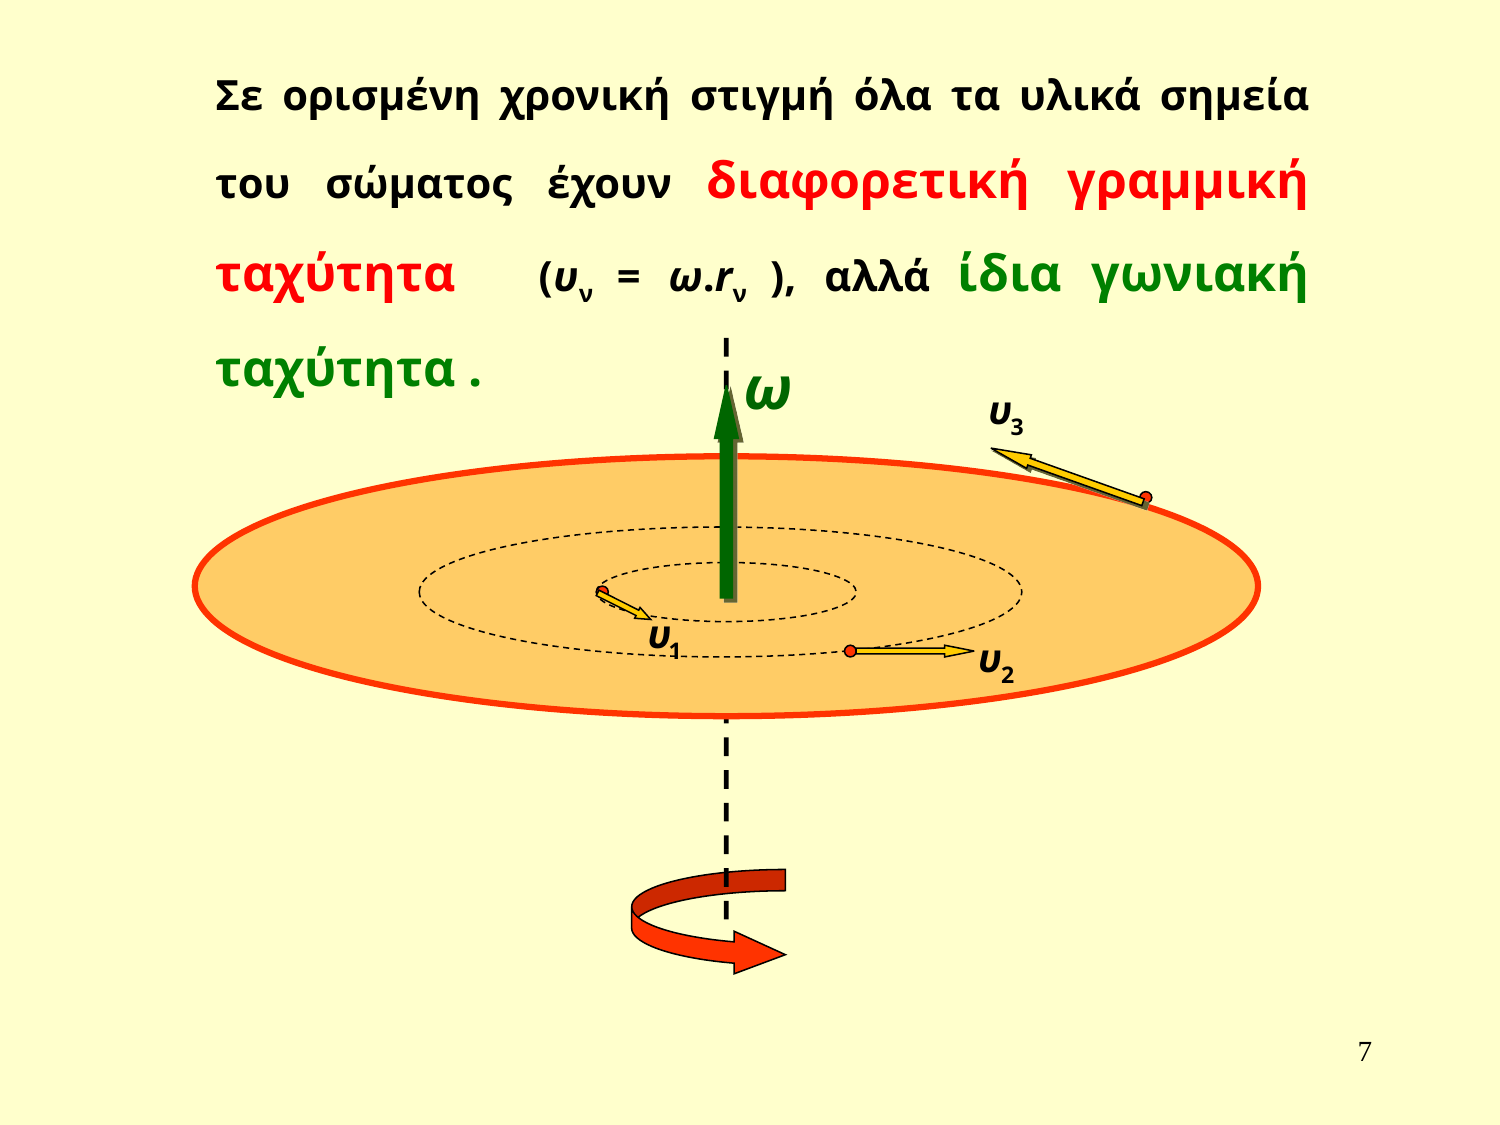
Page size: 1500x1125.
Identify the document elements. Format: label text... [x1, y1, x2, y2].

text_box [974, 633, 1021, 693]
text_box [631, 869, 786, 974]
text_box [844, 645, 856, 657]
text_box [856, 645, 969, 657]
text_box [419, 527, 720, 655]
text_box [643, 609, 687, 669]
text_box [691, 527, 1022, 657]
text_box [597, 562, 857, 622]
text_box [596, 586, 609, 594]
slide_number 7 [1074, 1025, 1388, 1100]
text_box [737, 349, 805, 422]
text_box [1140, 491, 1152, 503]
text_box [984, 385, 1031, 445]
text_box [997, 452, 1145, 506]
text_box [194, 456, 976, 717]
text_box [596, 590, 642, 619]
text_box [737, 456, 1259, 694]
text_box [714, 385, 739, 598]
text_box άξονας περιστροφής [501, 137, 703, 257]
